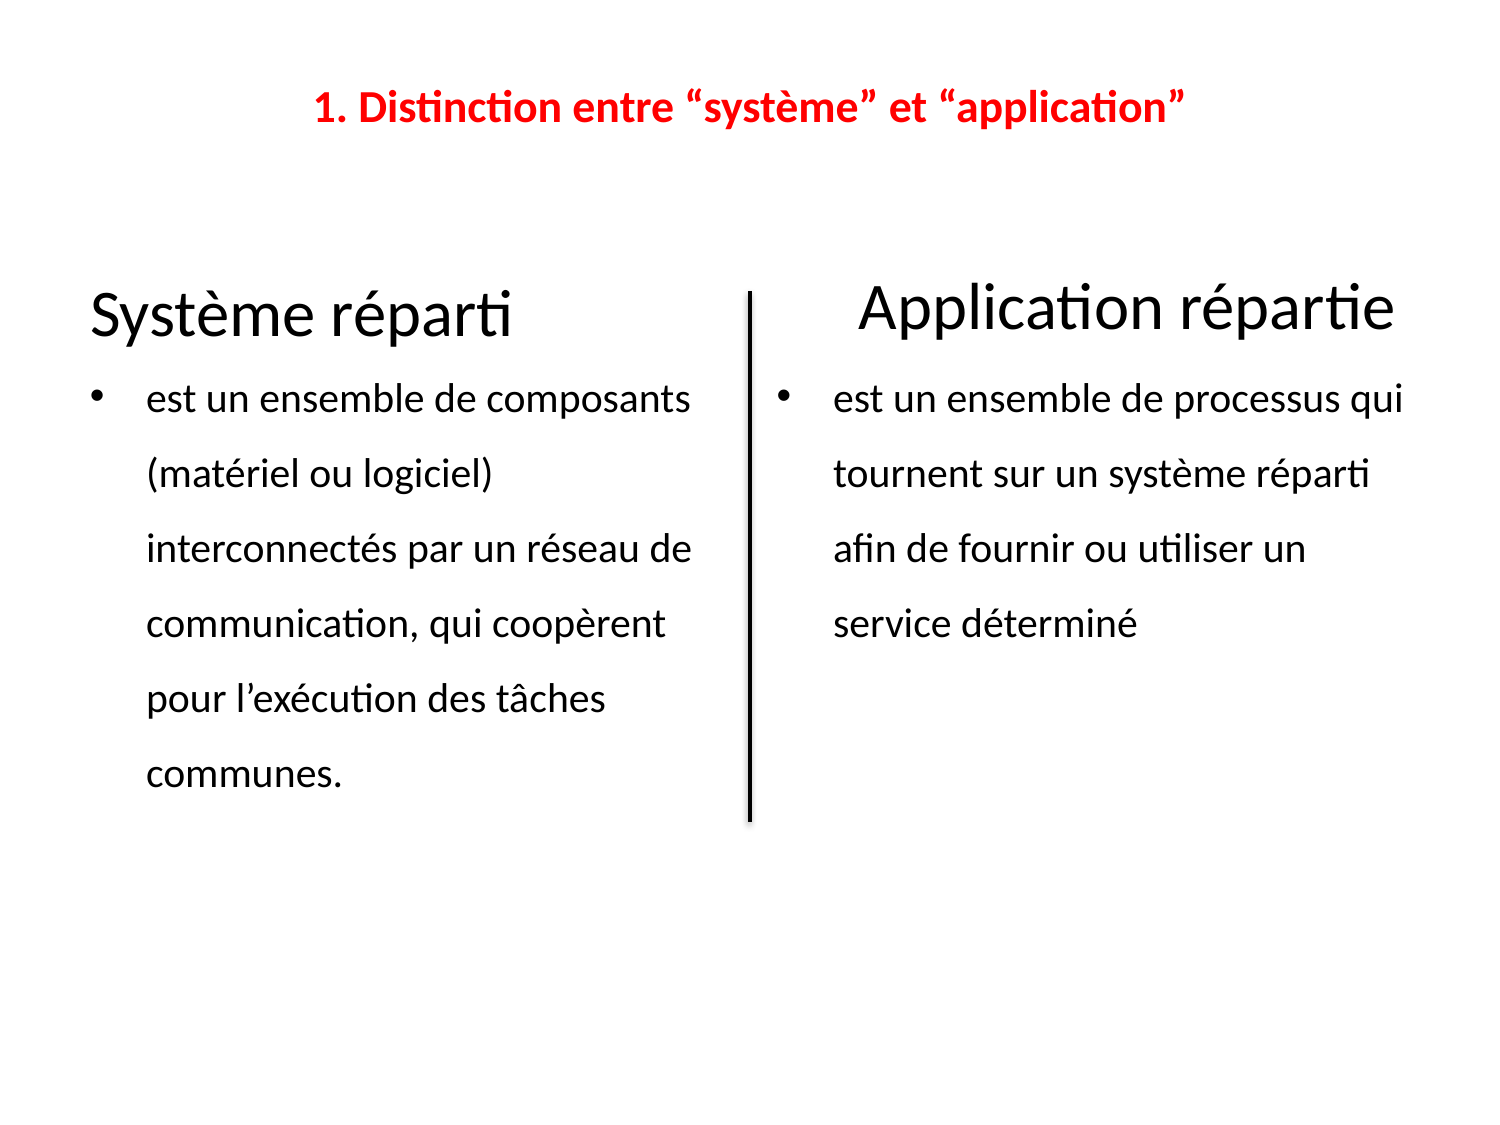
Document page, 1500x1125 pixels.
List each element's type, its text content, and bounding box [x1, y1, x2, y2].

title 1. Distinction entre “système” et “application” [0, 7, 1500, 195]
text_box Application répartie [844, 255, 1411, 337]
text_box est un ensemble de composants (matériel ou logiciel) interconnectés par un réseau de communication, qui coopèrent pour l’exécution des tâches communes. [75, 338, 738, 953]
text_box est un ensemble de processus qui tournent sur un système réparti afin de fournir ou utiliser un service déterminé [761, 337, 1425, 953]
list Système réparti [75, 262, 1425, 1005]
